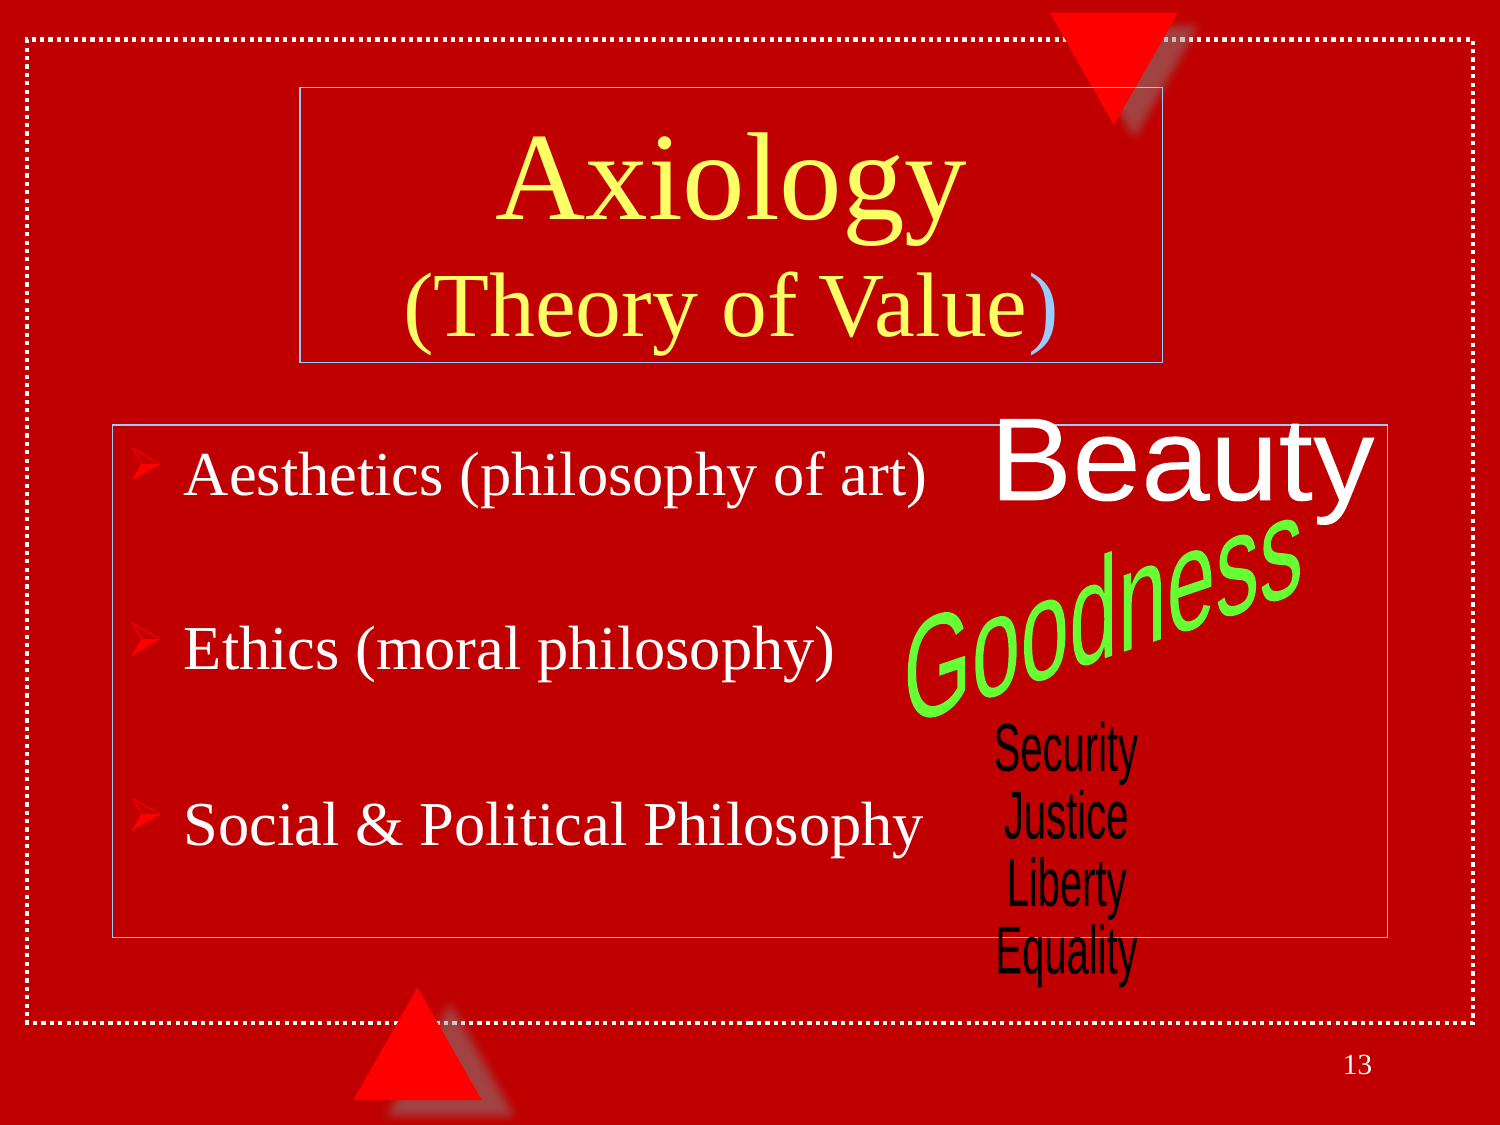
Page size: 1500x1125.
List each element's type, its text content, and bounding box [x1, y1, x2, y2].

list Aesthetics (philosophy of art) Ethics (moral philosophy) Social & Political Philosophy [112, 424, 1388, 938]
slide_number 13 [1074, 1024, 1388, 1101]
title Axiology (Theory of Value) [299, 87, 1163, 363]
